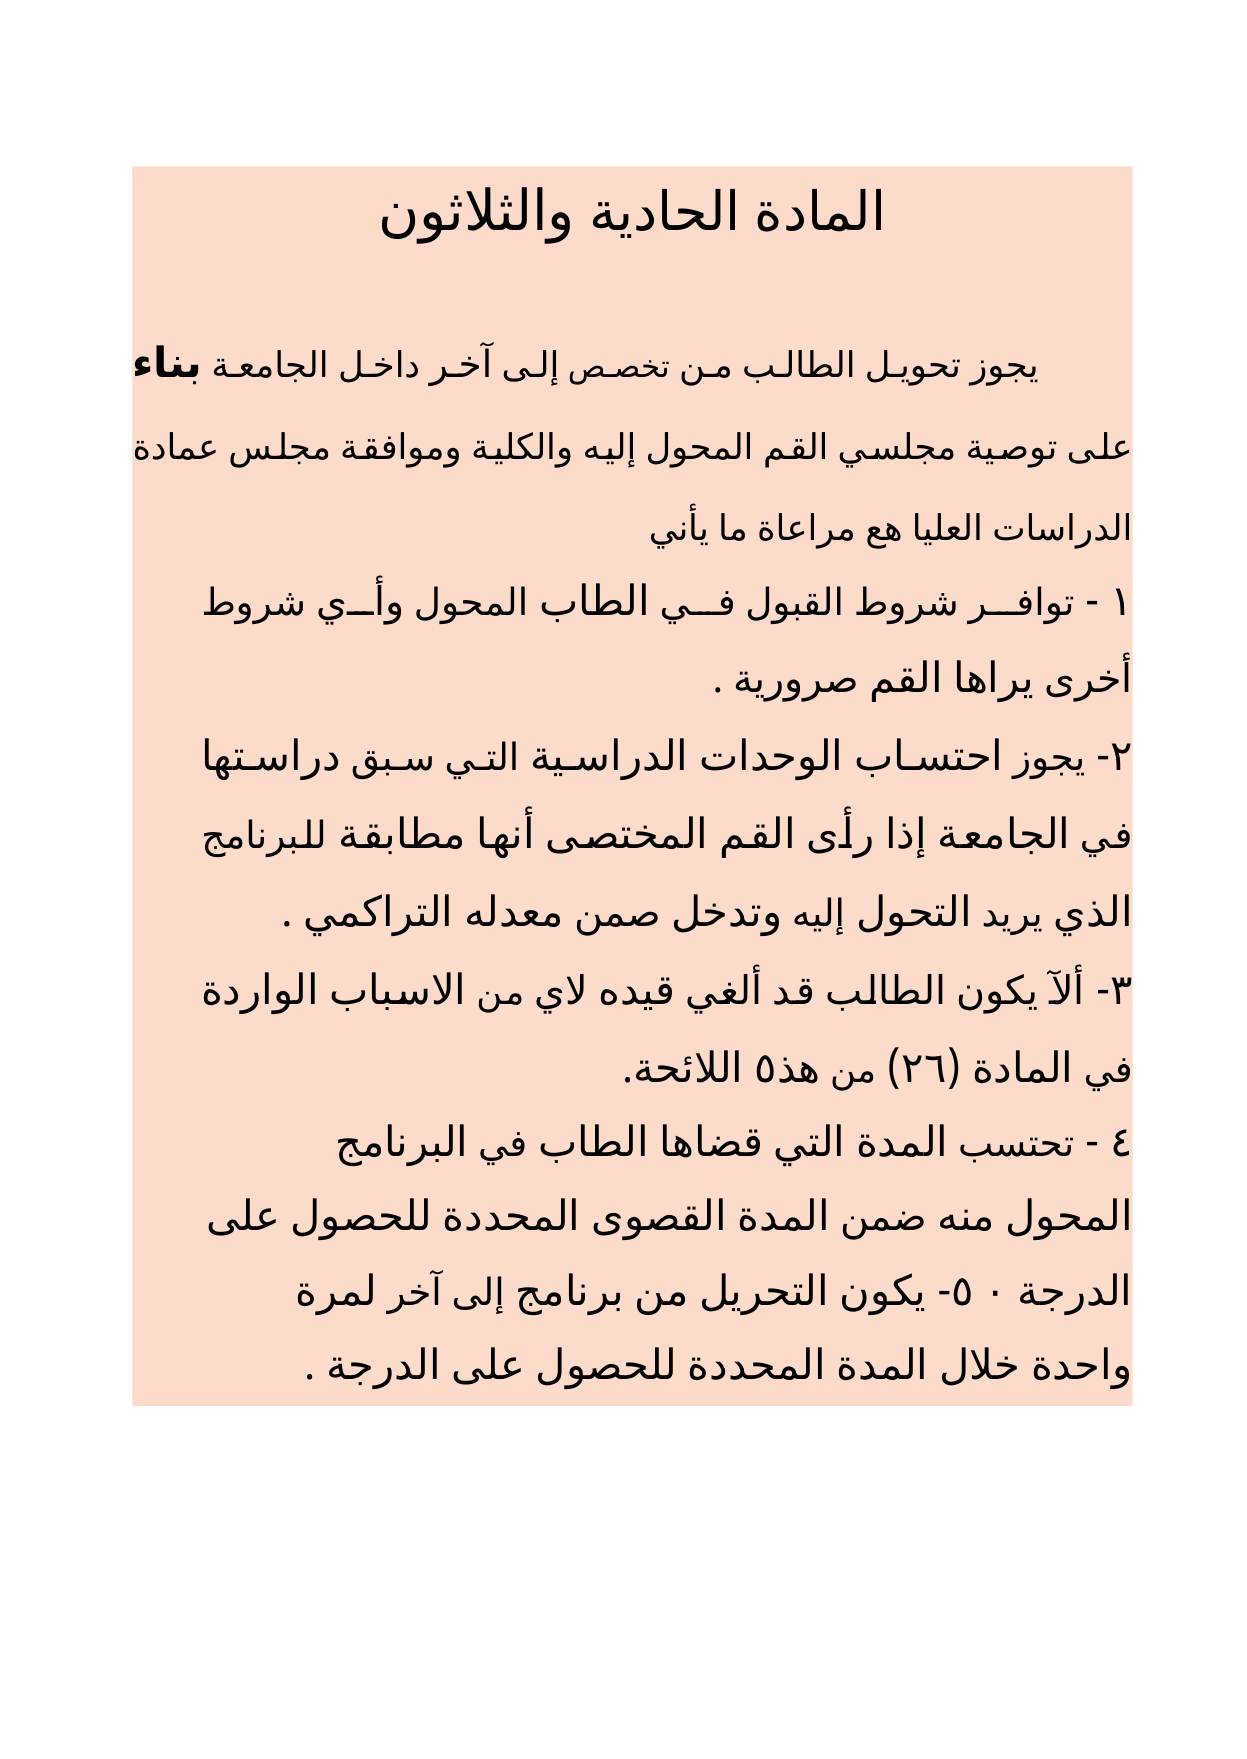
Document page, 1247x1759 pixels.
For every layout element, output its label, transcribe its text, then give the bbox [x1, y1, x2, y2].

text_box المادة الحادية والثلاثون يجوز تحويل الطالب من تخصص إلى آخر داخل الجامعة بناء على توصية مجلسي القم المحول إليه والكلية وموافقة مجلس عمادة الدراسات العليا هع مراعاة ما يأني ١ - توافر شروط القبول في الطاب المحول وأي شروط أخرى يراها القم صرورية . ٢- يجوز احتساب الوحدات الدراسية التي سبق دراستها في الجامعة إذا رأى القم المختصى أنها مطابقة للبرنامج الذي يريد التحول إليه وتدخل صمن معدله التراكمي . ٣- ألآ يكون الطالب قد ألغي قيده لاي من الاسباب الواردة في المادة (٢٦) من هذ٥ اللائحة. ٤ - تحتسب المدة التي قضاها الطاب في البرنامج المحول منه ضمن المدة القصوى المحددة للحصول على الدرجة ٠ ٥- يكون التحريل من برنامج إلى آخر لمرة واحدة خلال المدة المحددة للحصول على الدرجة . [132, 166, 1133, 1407]
